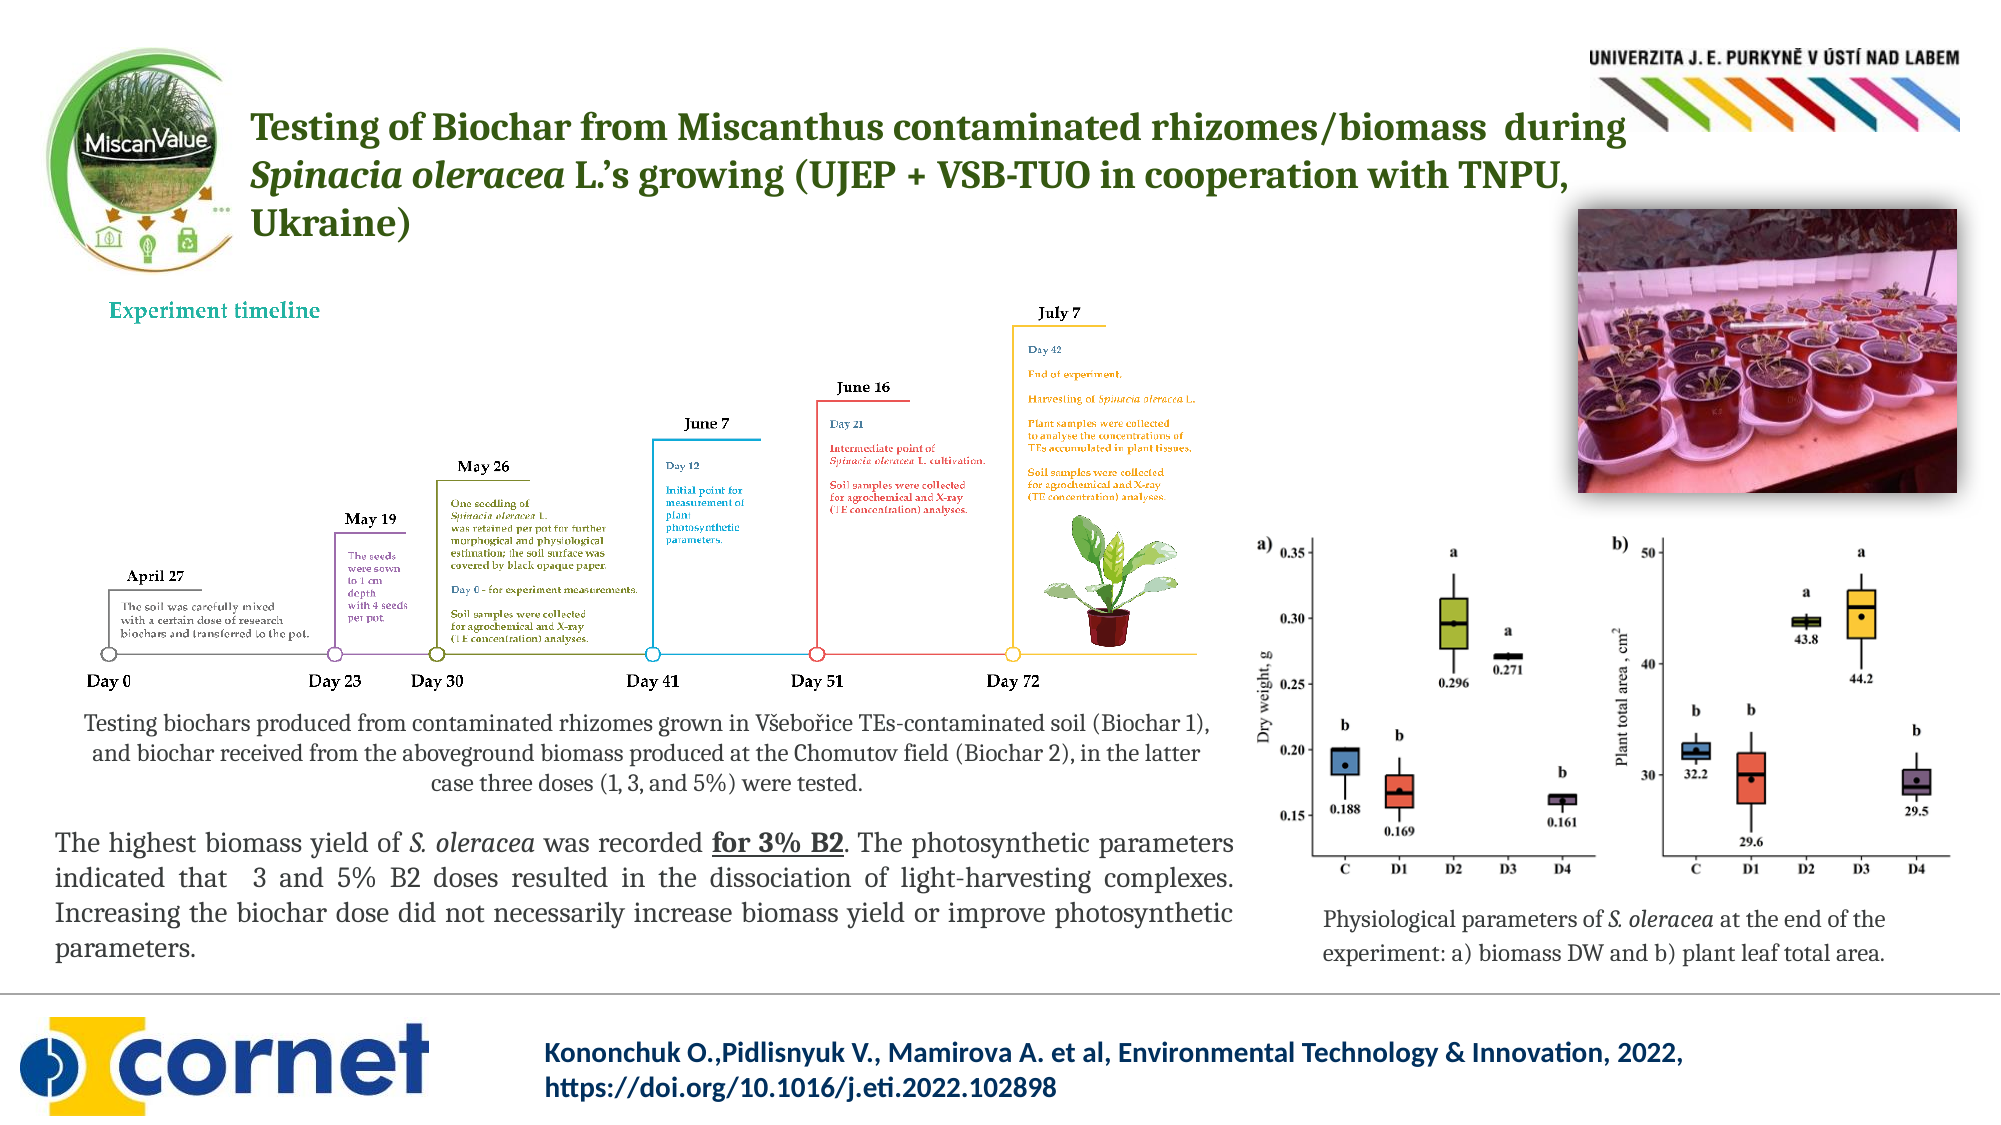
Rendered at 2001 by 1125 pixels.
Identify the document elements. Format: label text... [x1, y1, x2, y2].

text_box Kononchuk O.,Pidlisnyuk V., Mamirova A. et al, Environmental Technology & Innovation, 2022, https://doi.org/10.1016/j.eti.2022.102898 [529, 1025, 2000, 1111]
picture [19, 1017, 429, 1116]
picture [1578, 209, 1957, 493]
text_box Testing of Biochar from Miscanthus contaminated rhizomes/biomass during Spinacia oleracea L.’s growing (UJEP + VSB-TUO in cooperation with TNPU, Ukraine) [250, 100, 1641, 192]
text_box The highest biomass yield of S. oleracea was recorded for 3% B2. The photosynthetic parameters indicated that 3 and 5% B2 doses resulted in the dissociation of light-harvesting complexes. Increasing the biochar dose did not necessarily increase biomass yield or improve photosynthetic parameters. [40, 816, 1250, 971]
picture [77, 286, 1218, 701]
picture [1249, 530, 1958, 886]
text_box Physiological parameters of S. oleracea at the end of the experiment: a) biomass DW and b) plant leaf total area. [1249, 890, 1960, 975]
list Testing biochars produced from contaminated rhizomes grown in Všebořice TEs-contaminated soil (Biochar 1), and biochar received from the aboveground biomass produced at the Chomutov field (Biochar 2), in the latter case three doses (1, 3, and 5%) were tested. [77, 706, 1218, 805]
picture [40, 47, 241, 276]
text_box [1590, 48, 1960, 132]
